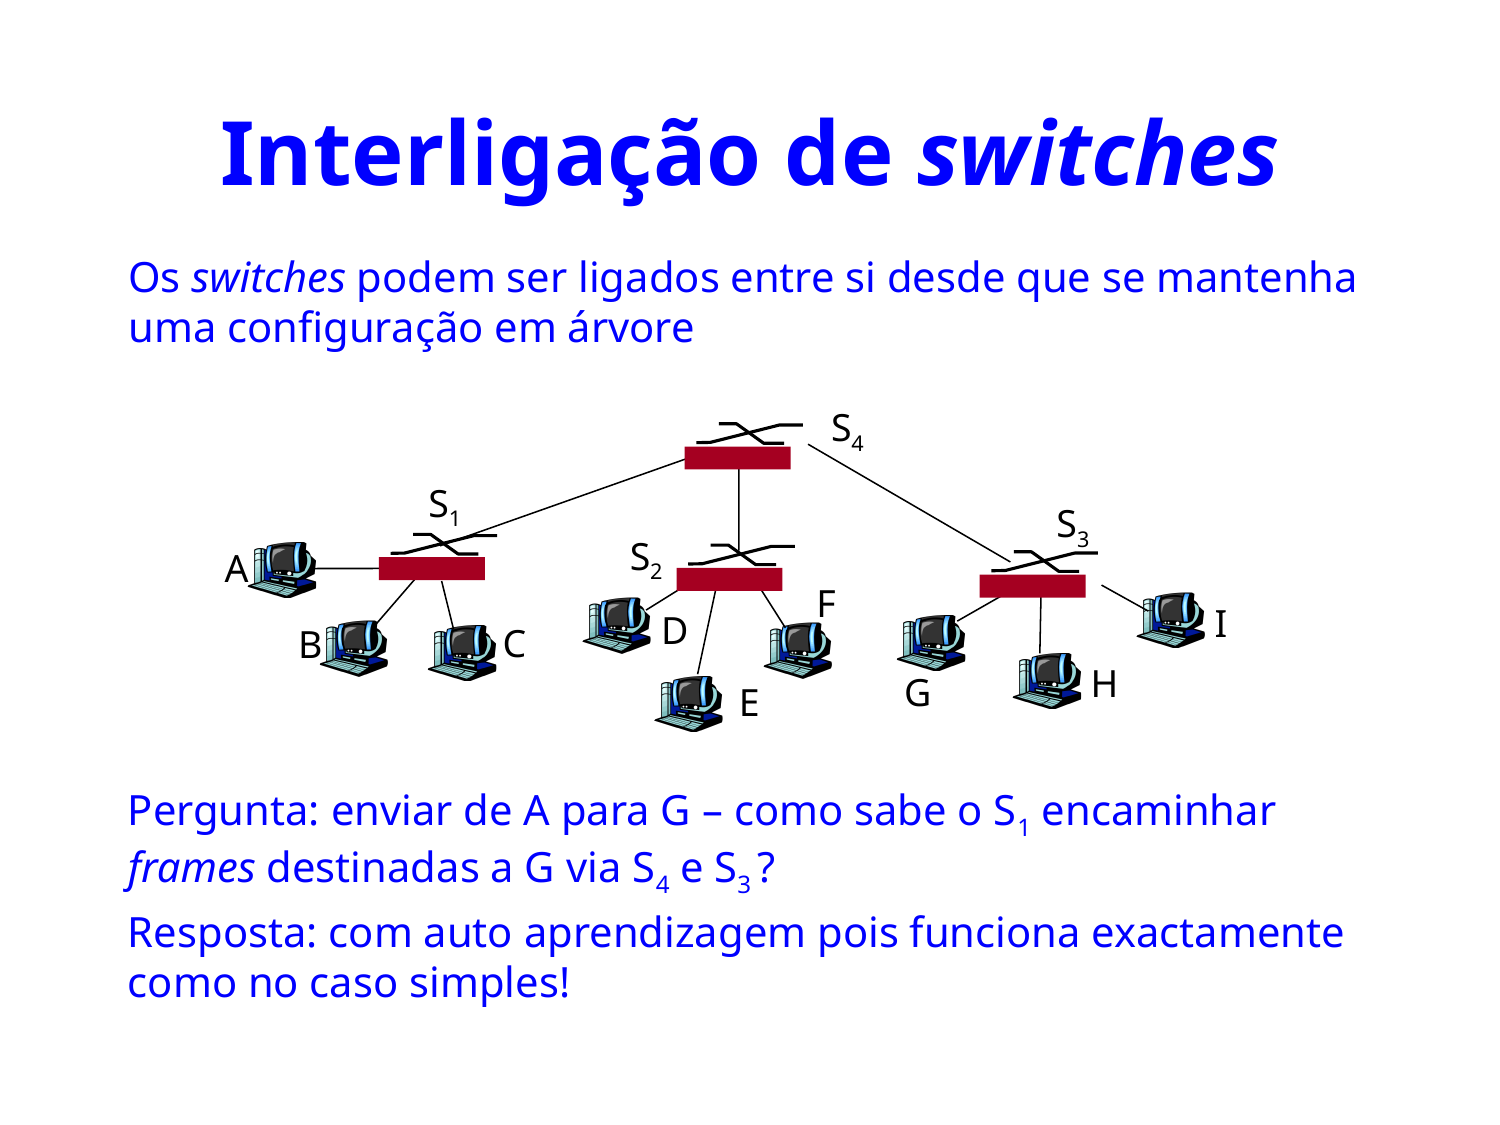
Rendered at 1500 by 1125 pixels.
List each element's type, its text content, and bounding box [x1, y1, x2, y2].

title Interligação de switches [112, 55, 1388, 244]
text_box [207, 396, 1247, 733]
text_box Pergunta: enviar de A para G – como sabe o S1 encaminhar frames destinadas a G via S4 e S3 ? Resposta: com auto aprendizagem pois funciona exactamente como no caso simples! [113, 776, 1407, 1052]
list Os switches podem ser ligados entre si desde que se mantenha uma configuração em árvore [113, 243, 1407, 397]
